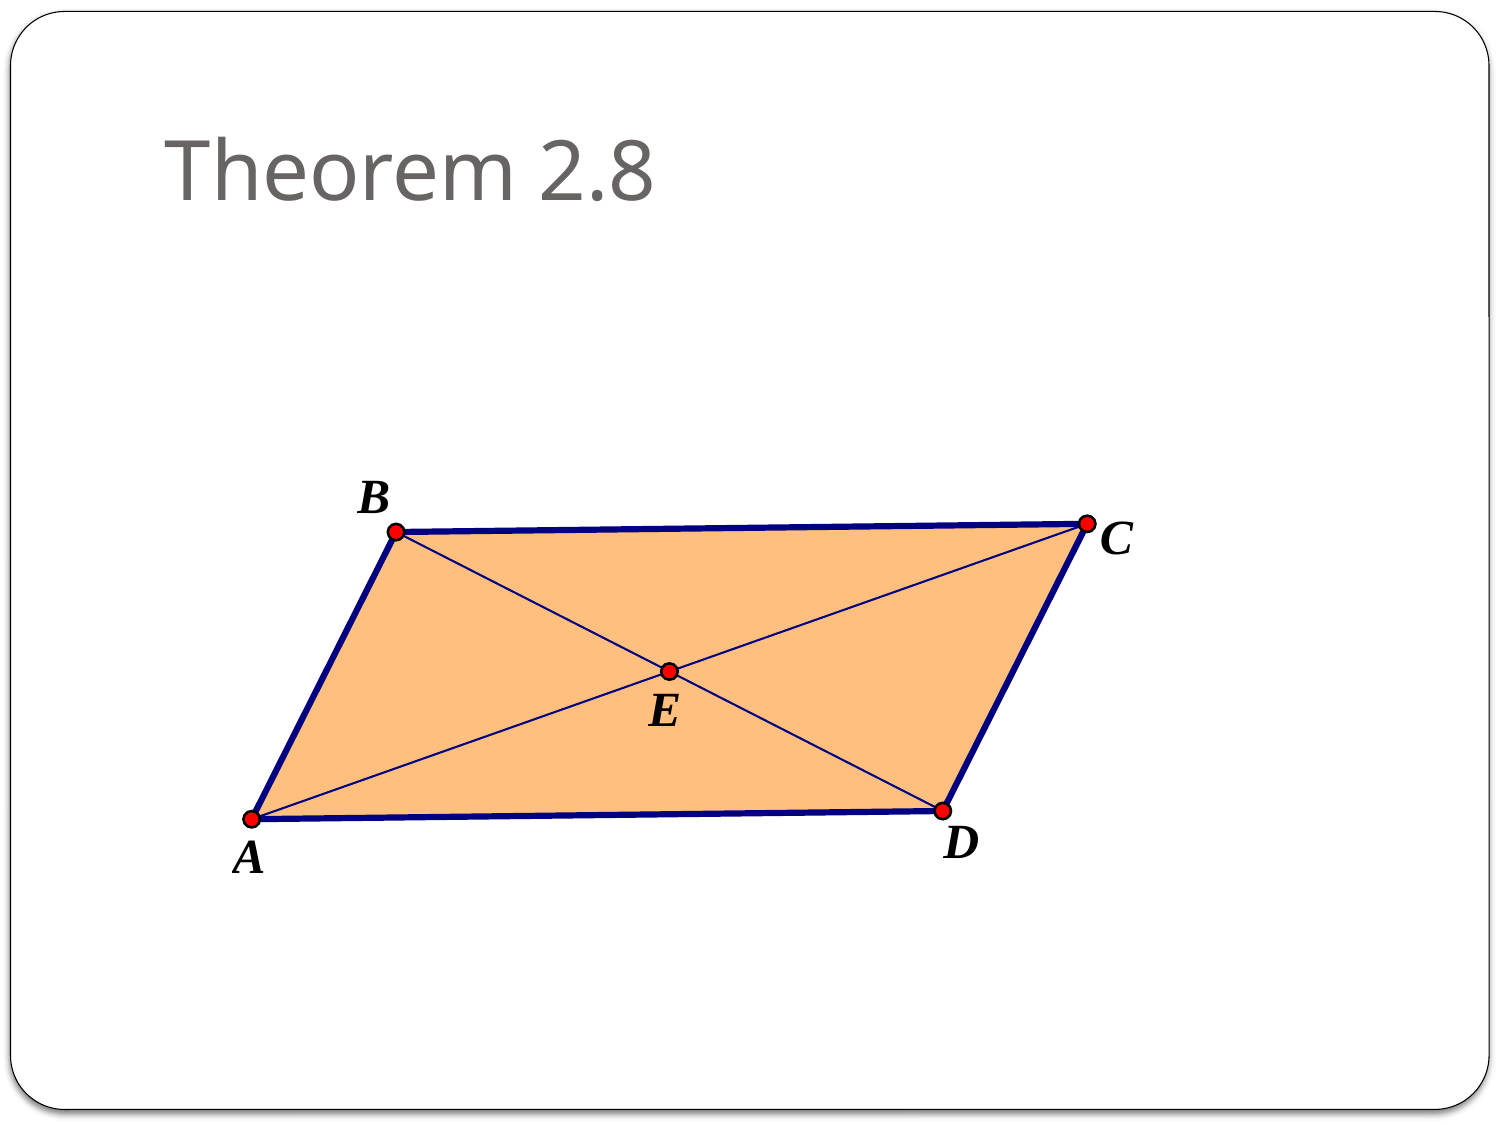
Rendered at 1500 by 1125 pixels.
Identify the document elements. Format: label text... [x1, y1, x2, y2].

title Theorem 2.8 [150, 45, 1425, 233]
picture [212, 449, 1160, 908]
